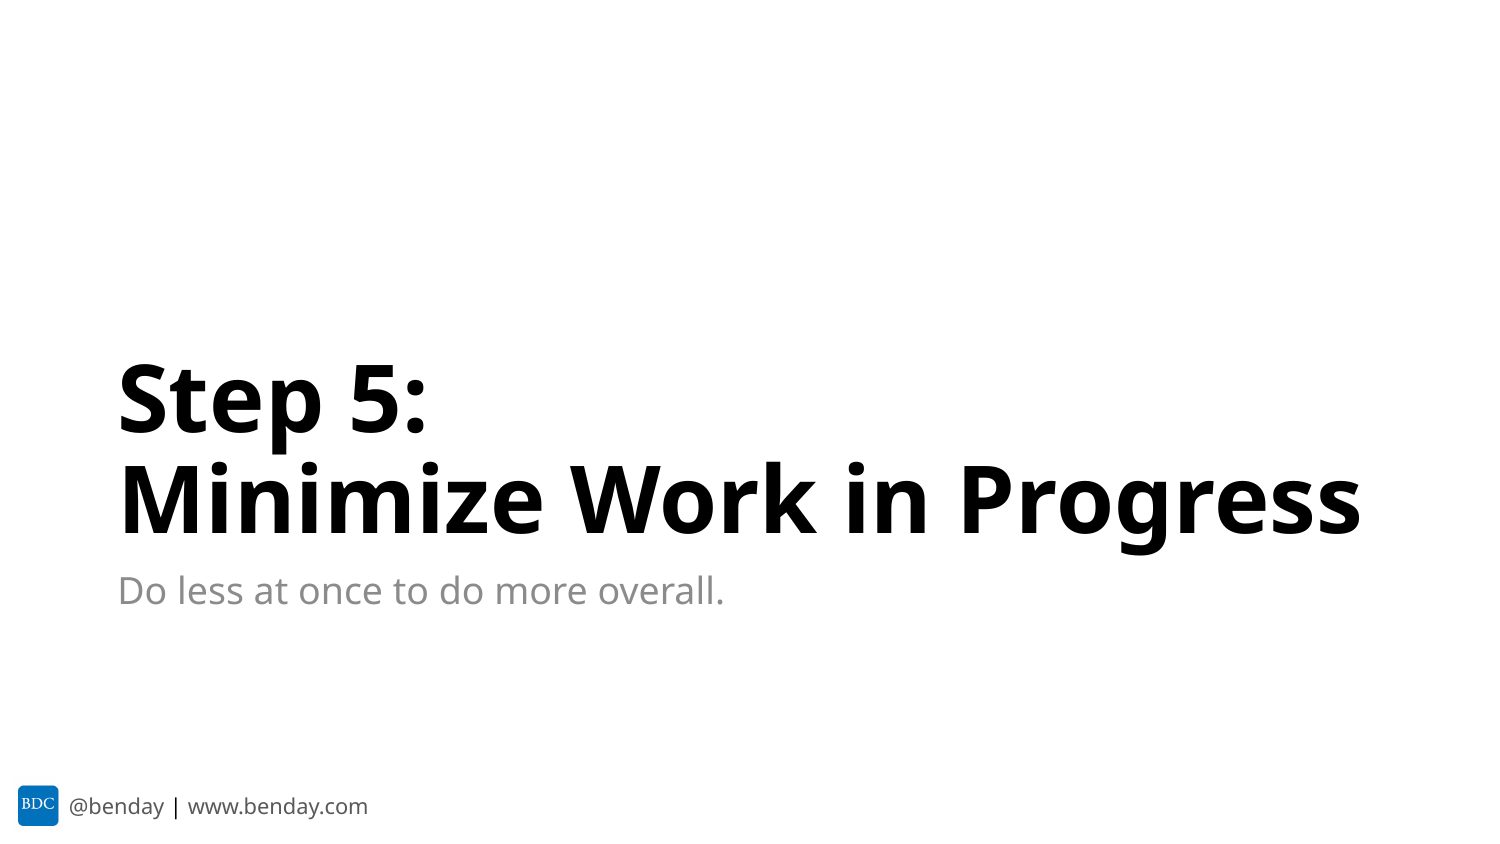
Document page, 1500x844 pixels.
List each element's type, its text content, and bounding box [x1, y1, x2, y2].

list Do less at once to do more overall. [102, 564, 1397, 750]
title Step 5: Minimize Work in Progress [102, 210, 1397, 562]
picture [12, 777, 63, 831]
